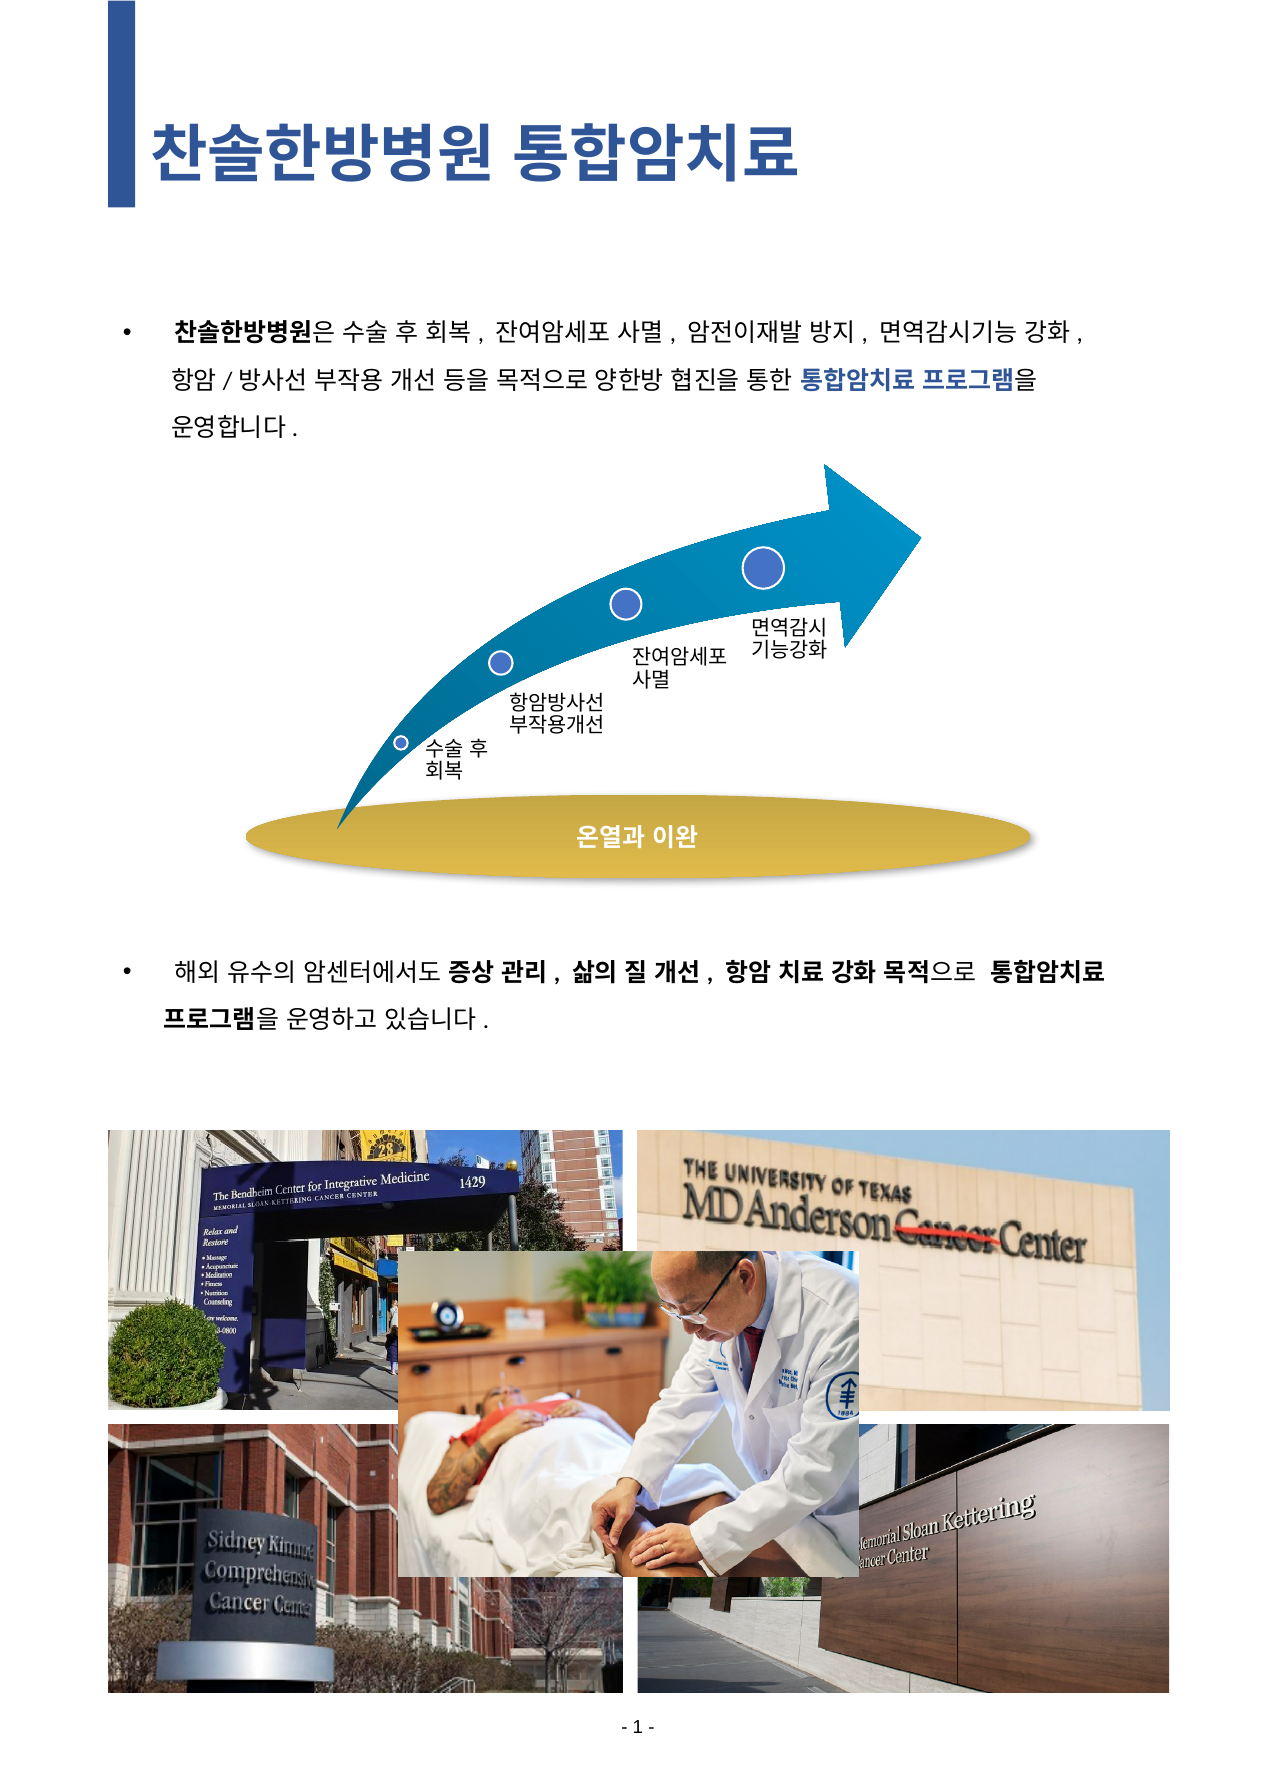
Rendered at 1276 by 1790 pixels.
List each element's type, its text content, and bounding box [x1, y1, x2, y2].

text_box [107, 0, 136, 208]
title 찬솔한방병원 통합암치료 [134, 0, 1106, 314]
text_box - 1 - [606, 1707, 670, 1790]
picture [107, 1129, 1170, 1693]
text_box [159, 464, 1099, 830]
list 찬솔한방병원은 수술 후 회복, 잔여암세포 사멸, 암전이재발 방지, 면역감시기능 강화, 항암/방사선 부작용 개선 등을 목적으로 양한방 협진을 통한 통합암치료 프로그램을 운영합니다. 해외 유수의 암센터에서도 증상 관리, 삶의 질 개선, 항암 치료 강화 목적으로 통합암치료 프로그램을 운영하고 있습니다. [108, 309, 1196, 1567]
text_box 온열과 이완 [244, 830, 1032, 880]
